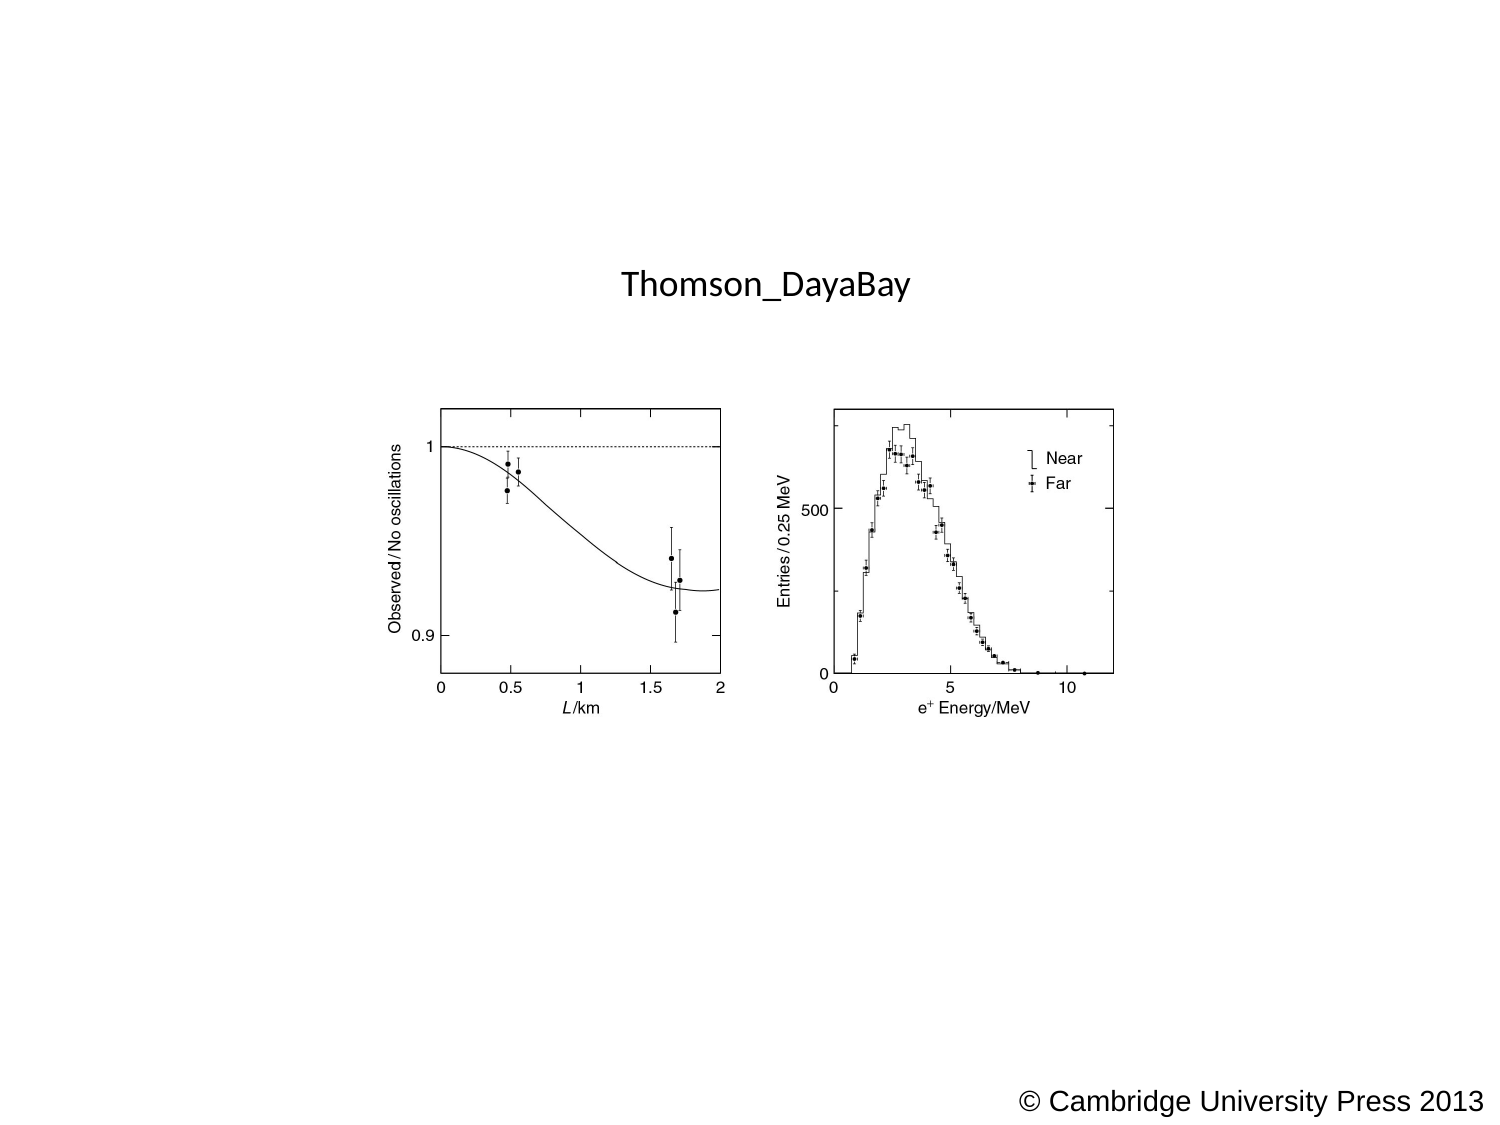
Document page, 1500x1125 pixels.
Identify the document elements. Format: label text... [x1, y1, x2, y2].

picture [386, 408, 1114, 717]
text_box © Cambridge University Press 2013 [915, 1074, 1500, 1125]
text_box Thomson_DayaBay [606, 251, 927, 312]
